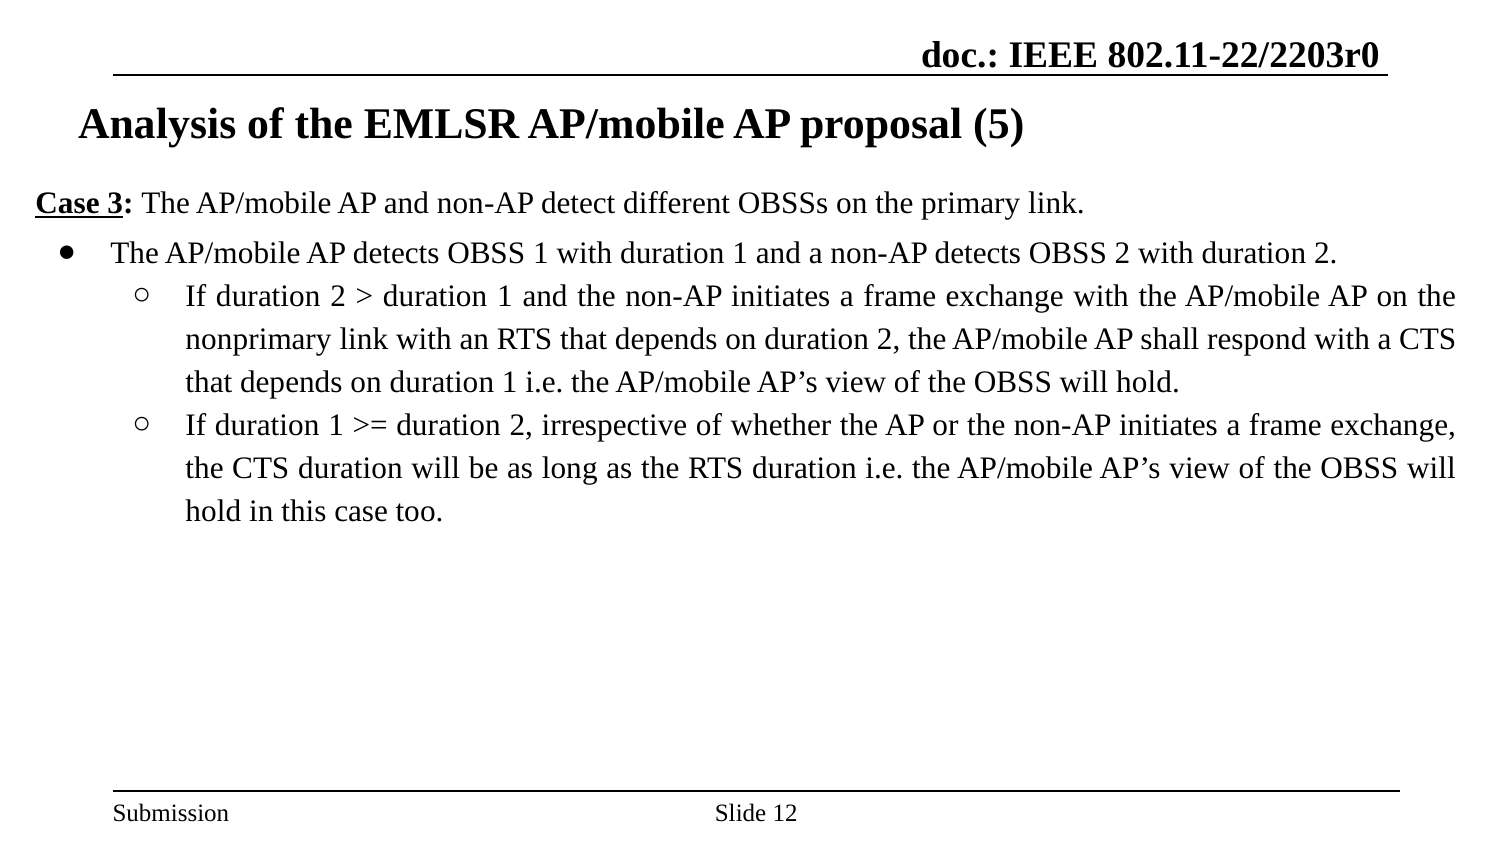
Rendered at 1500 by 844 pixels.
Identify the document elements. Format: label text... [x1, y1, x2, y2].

slide_number Slide ‹#› [712, 796, 800, 820]
title Analysis of the EMLSR AP/mobile AP proposal (5) [66, 84, 1470, 165]
list Case 3: The AP/mobile AP and non-AP detect different OBSSs on the primary link. The AP/mobile AP detects OBSS 1 with duration 1 and a non-AP detects OBSS 2 with duration 2. If duration 2 > duration 1 and the non-AP initiates a frame exchange with the AP/mobile AP on the nonprimary link with an RTS that depends on duration 2, the AP/mobile AP shall respond with a CTS that depends on duration 1 i.e. the AP/mobile AP’s view of the OBSS will hold. If duration 1 >= duration 2, irrespective of whether the AP or the non-AP initiates a frame exchange, the CTS duration will be as long as the RTS duration i.e. the AP/mobile AP’s view of the OBSS will hold in this case too. [24, 165, 1470, 768]
